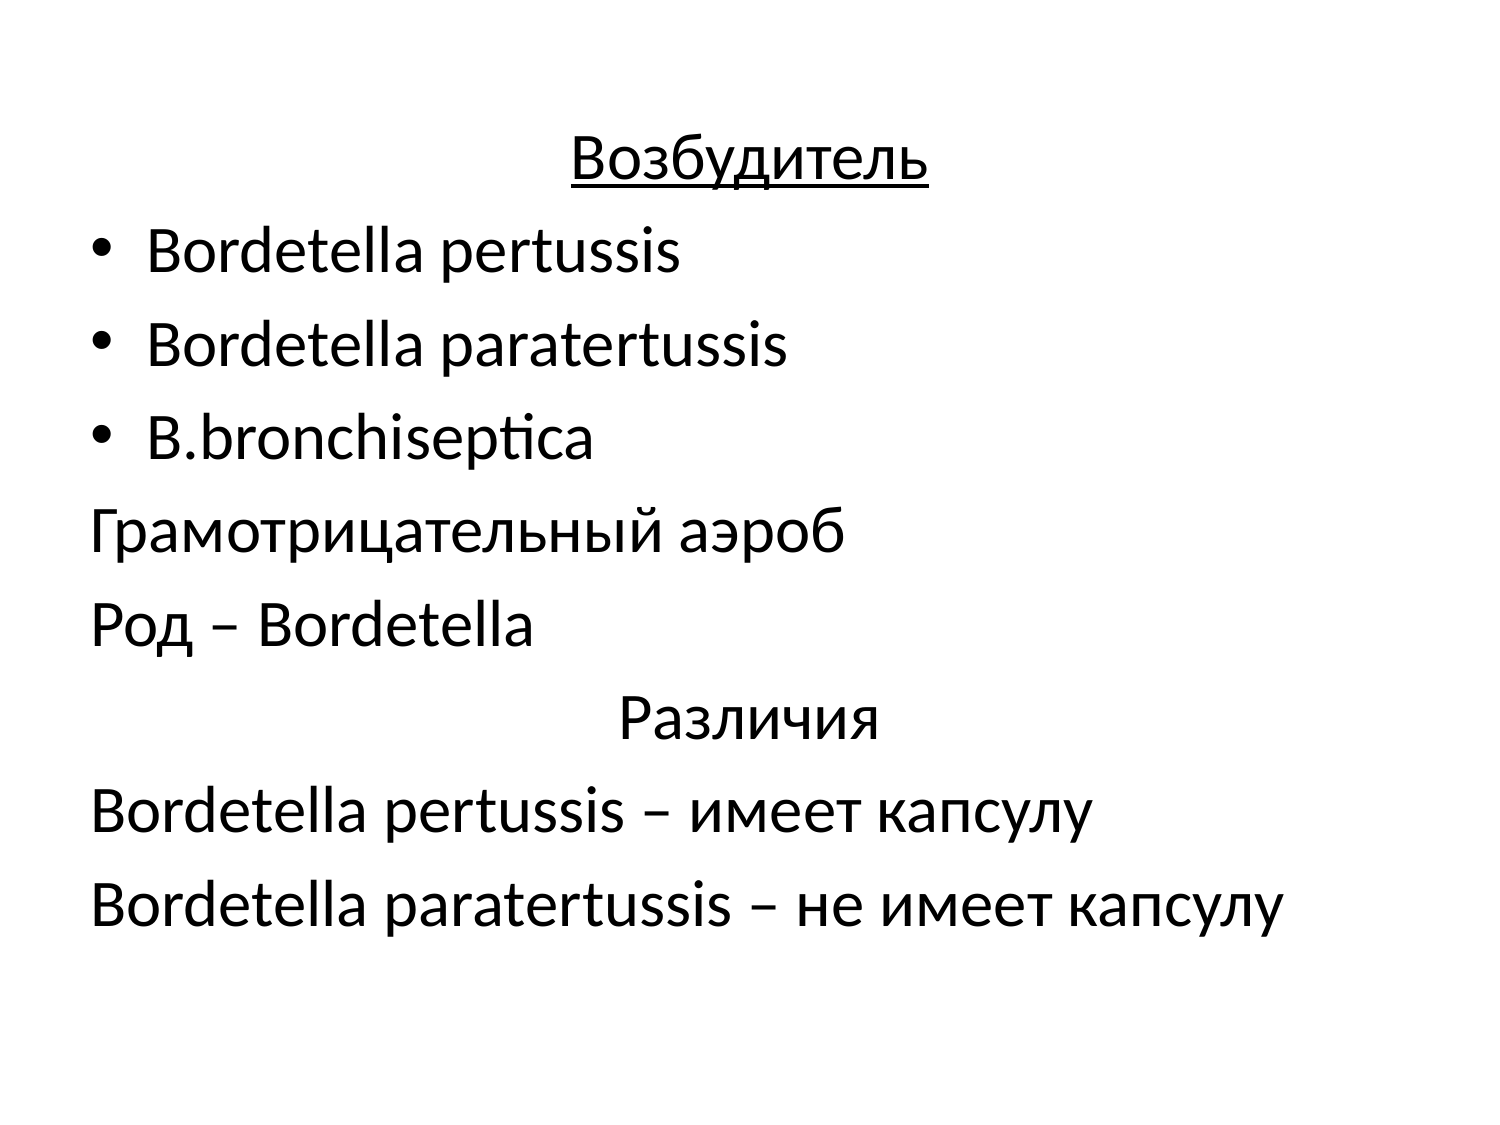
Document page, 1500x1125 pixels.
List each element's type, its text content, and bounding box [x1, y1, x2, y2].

list Возбудитель Bordetella pertussis Bordetella paratertussis B.bronchiseptica Грамотрицательный аэроб Род – Bordetella Различия Bordetella pertussis – имеет капсулу Bordetella paratertussis – не имеет капсулу [75, 105, 1425, 1005]
